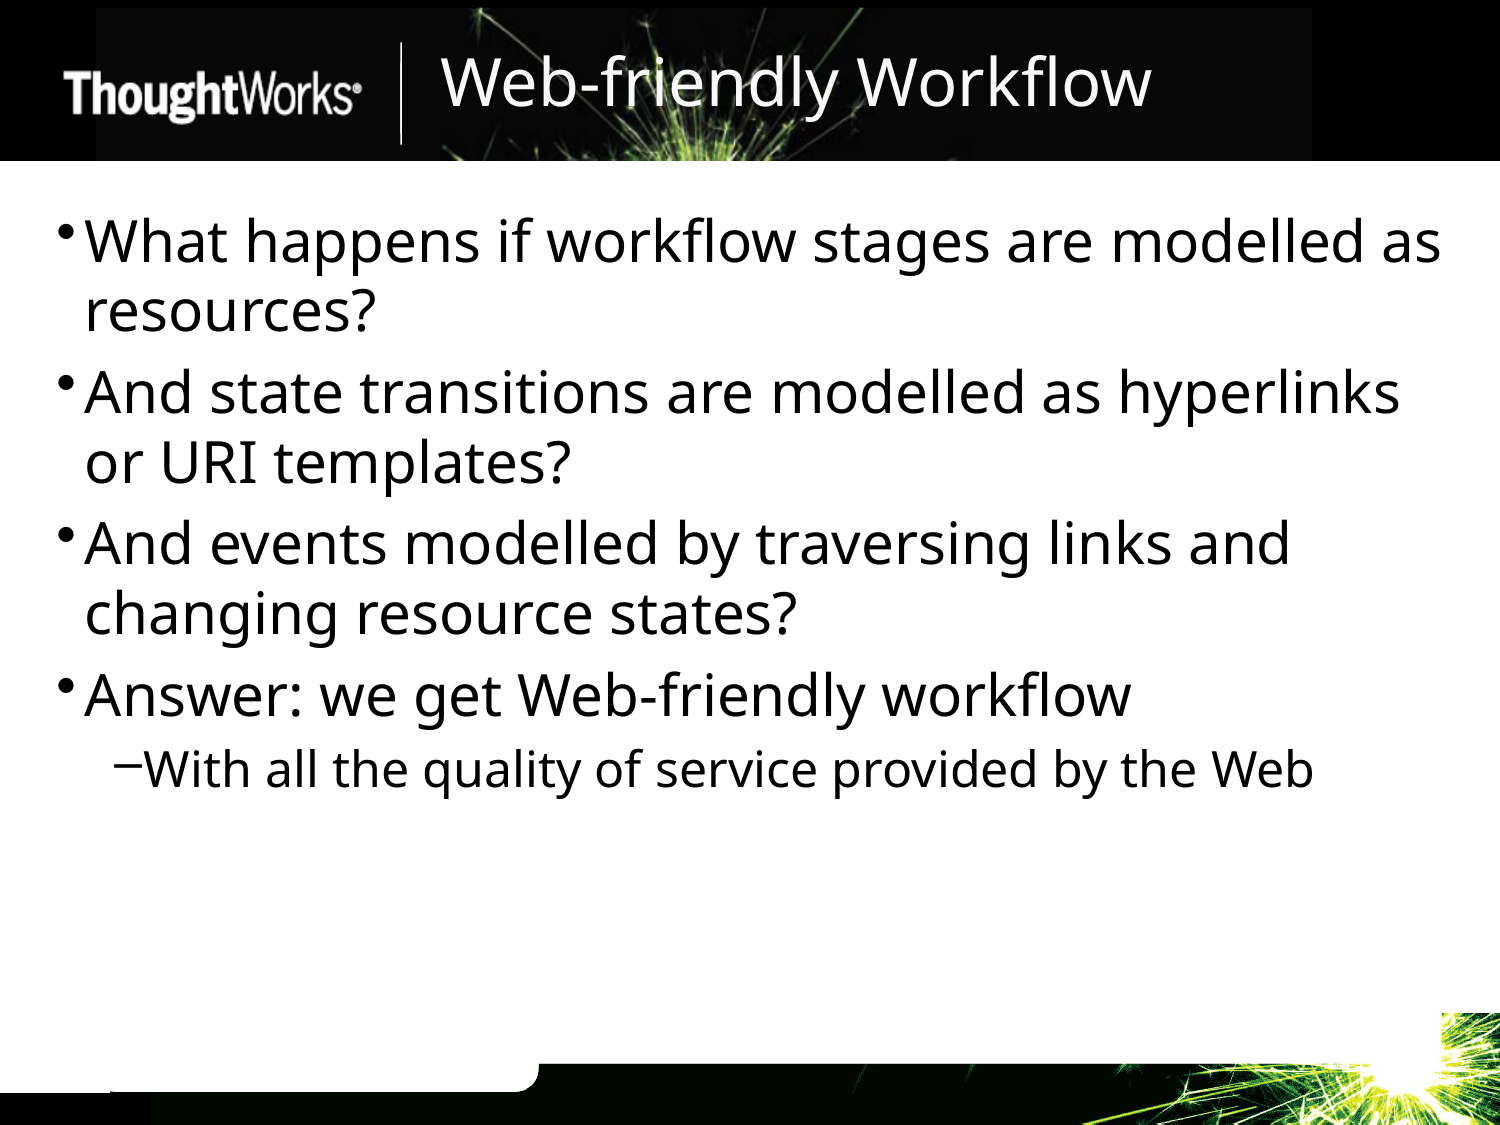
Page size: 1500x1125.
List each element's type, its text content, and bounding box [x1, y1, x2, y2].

picture [0, 0, 1382, 161]
title Web-friendly Workflow [424, 32, 1459, 150]
picture [110, 1013, 1500, 1125]
list What happens if workflow stages are modelled as resources? And state transitions are modelled as hyperlinks or URI templates? And events modelled by traversing links and changing resource states? Answer: we get Web-friendly workflow With all the quality of service provided by the Web [41, 196, 1470, 940]
